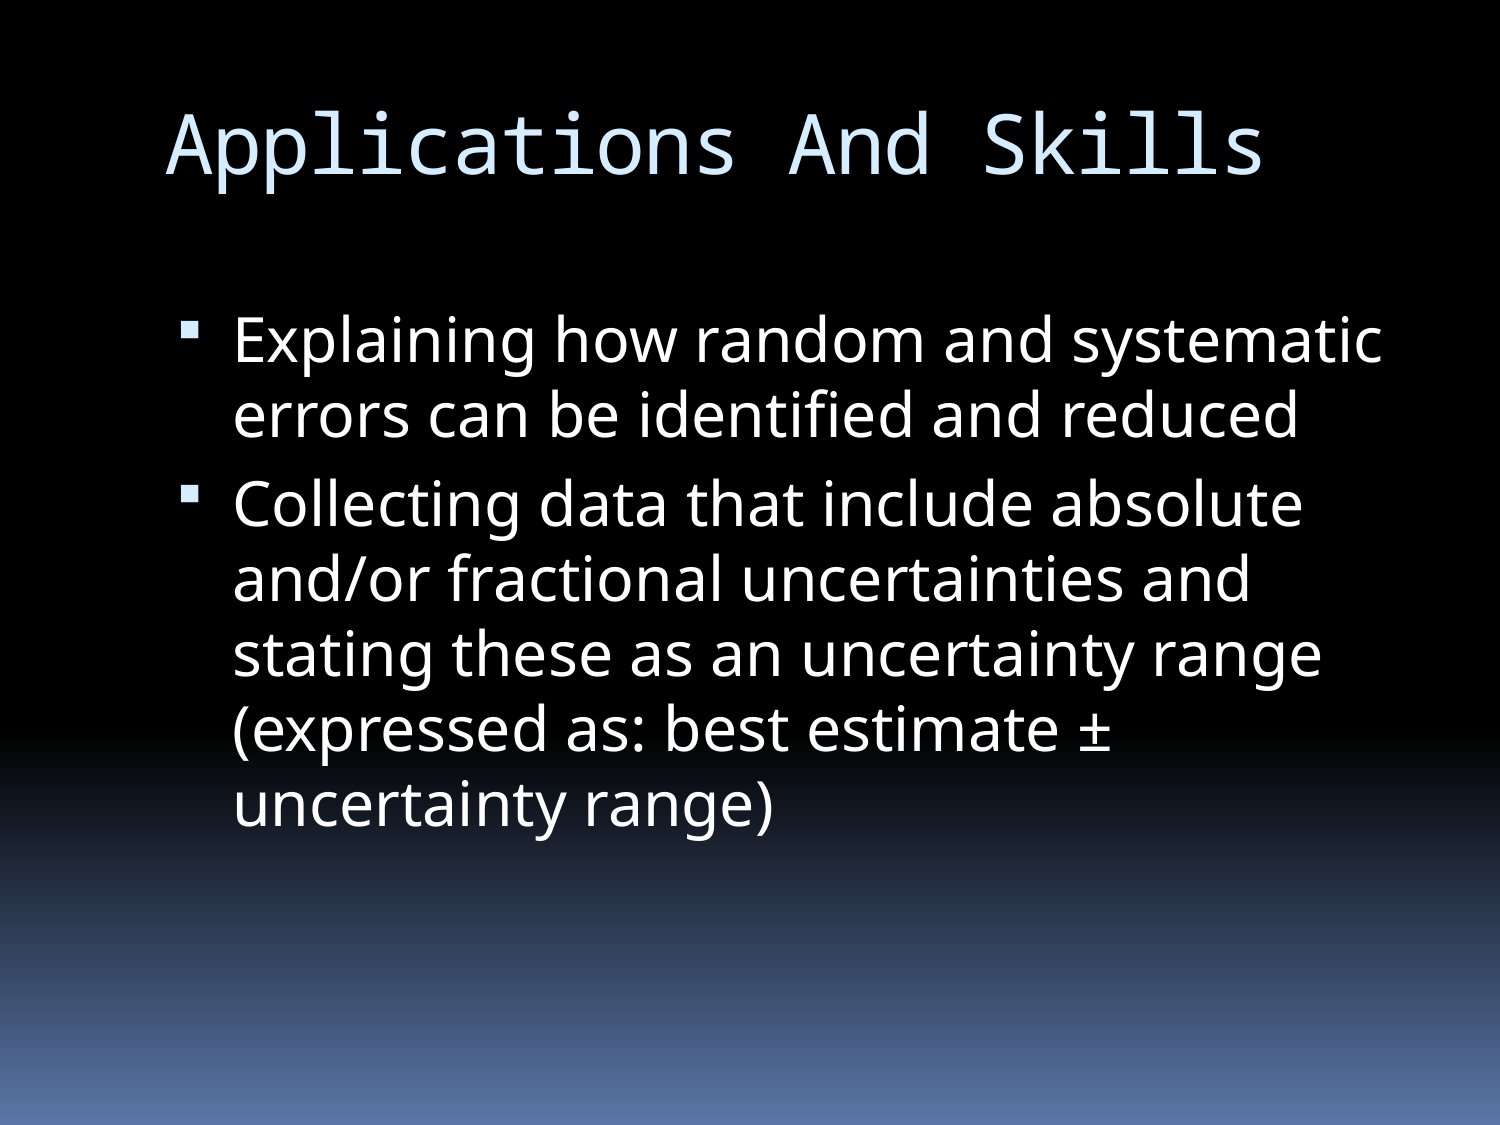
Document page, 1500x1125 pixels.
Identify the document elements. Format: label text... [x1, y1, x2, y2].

list Explaining how random and systematic errors can be identified and reduced Collecting data that include absolute and/or fractional uncertainties and stating these as an uncertainty range (expressed as: best estimate ± uncertainty range) [150, 292, 1425, 1043]
title Applications And Skills [150, 83, 1425, 234]
